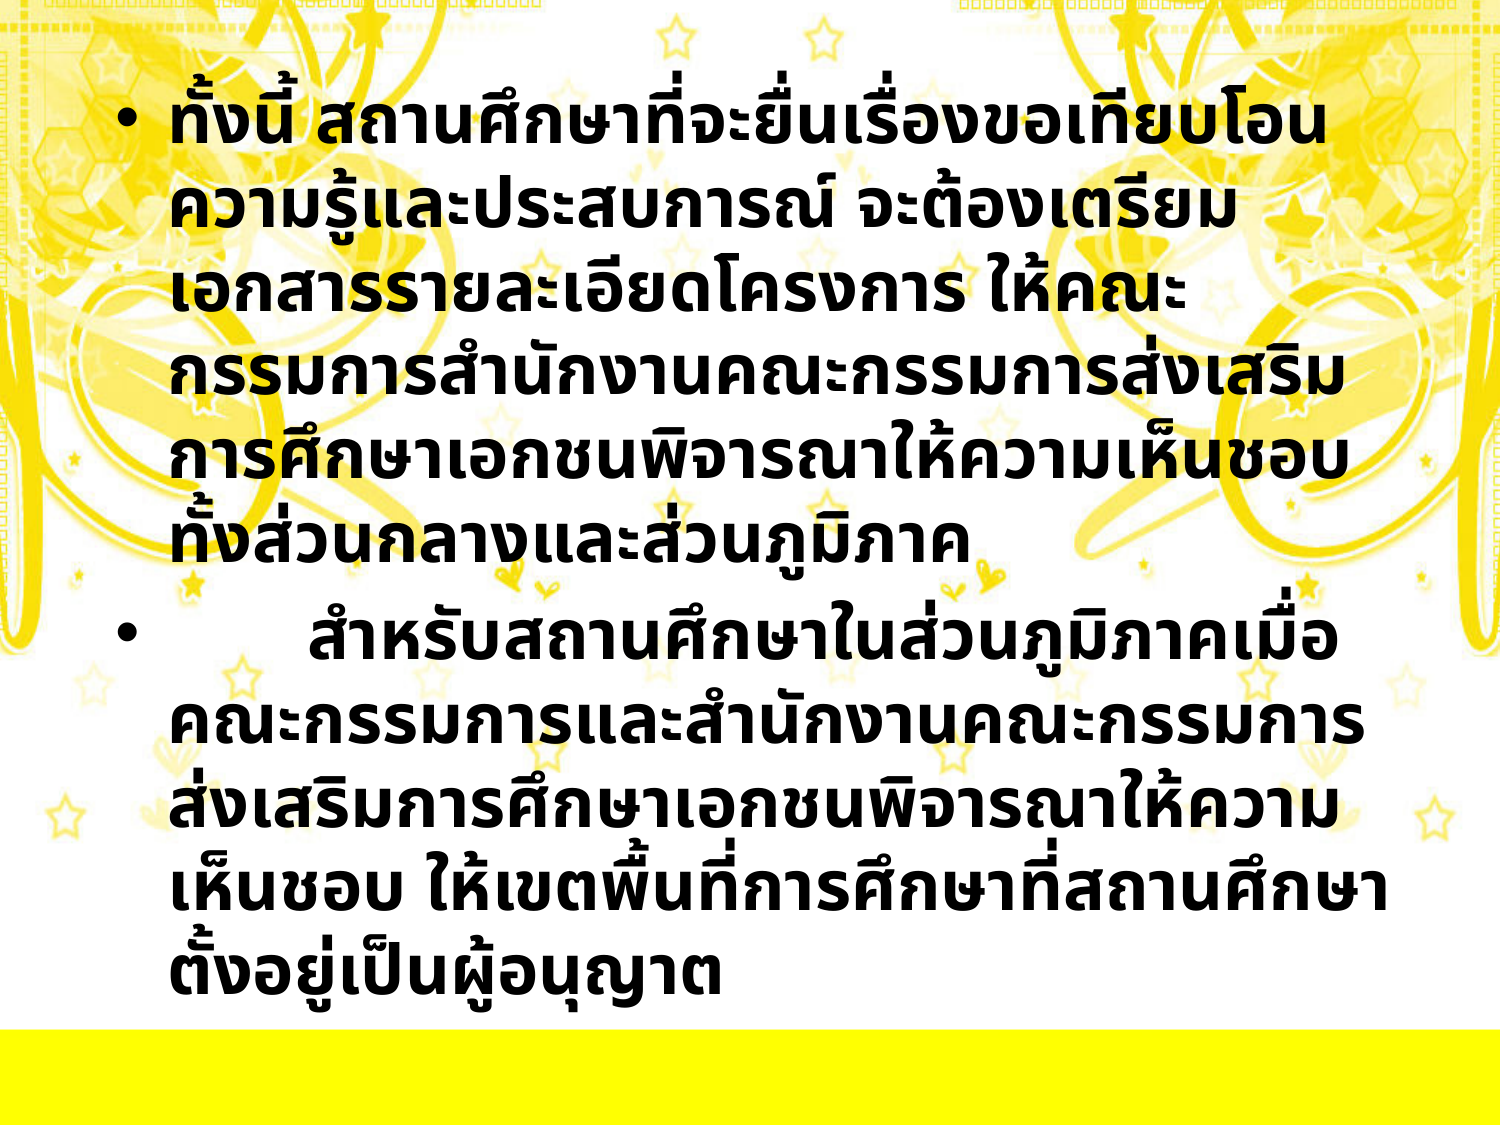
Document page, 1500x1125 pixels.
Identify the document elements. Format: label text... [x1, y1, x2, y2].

picture [0, 0, 1500, 1125]
list ทั้งนี้ สถานศึกษาที่จะยื่นเรื่องขอเทียบโอนความรู้และประสบการณ์ จะต้องเตรียมเอกสารรายละเอียดโครงการ ให้คณะกรรมการสำนักงานคณะกรรมการส่งเสริมการศึกษาเอกชนพิจารณาให้ความเห็นชอบทั้งส่วนกลางและส่วนภูมิภาค สำหรับสถานศึกษาในส่วนภูมิภาคเมื่อคณะกรรมการและสำนักงานคณะกรรมการส่งเสริมการศึกษาเอกชนพิจารณาให้ความเห็นชอบ ให้เขตพื้นที่การศึกษาที่สถานศึกษาตั้งอยู่เป็นผู้อนุญาต [100, 66, 1451, 1017]
